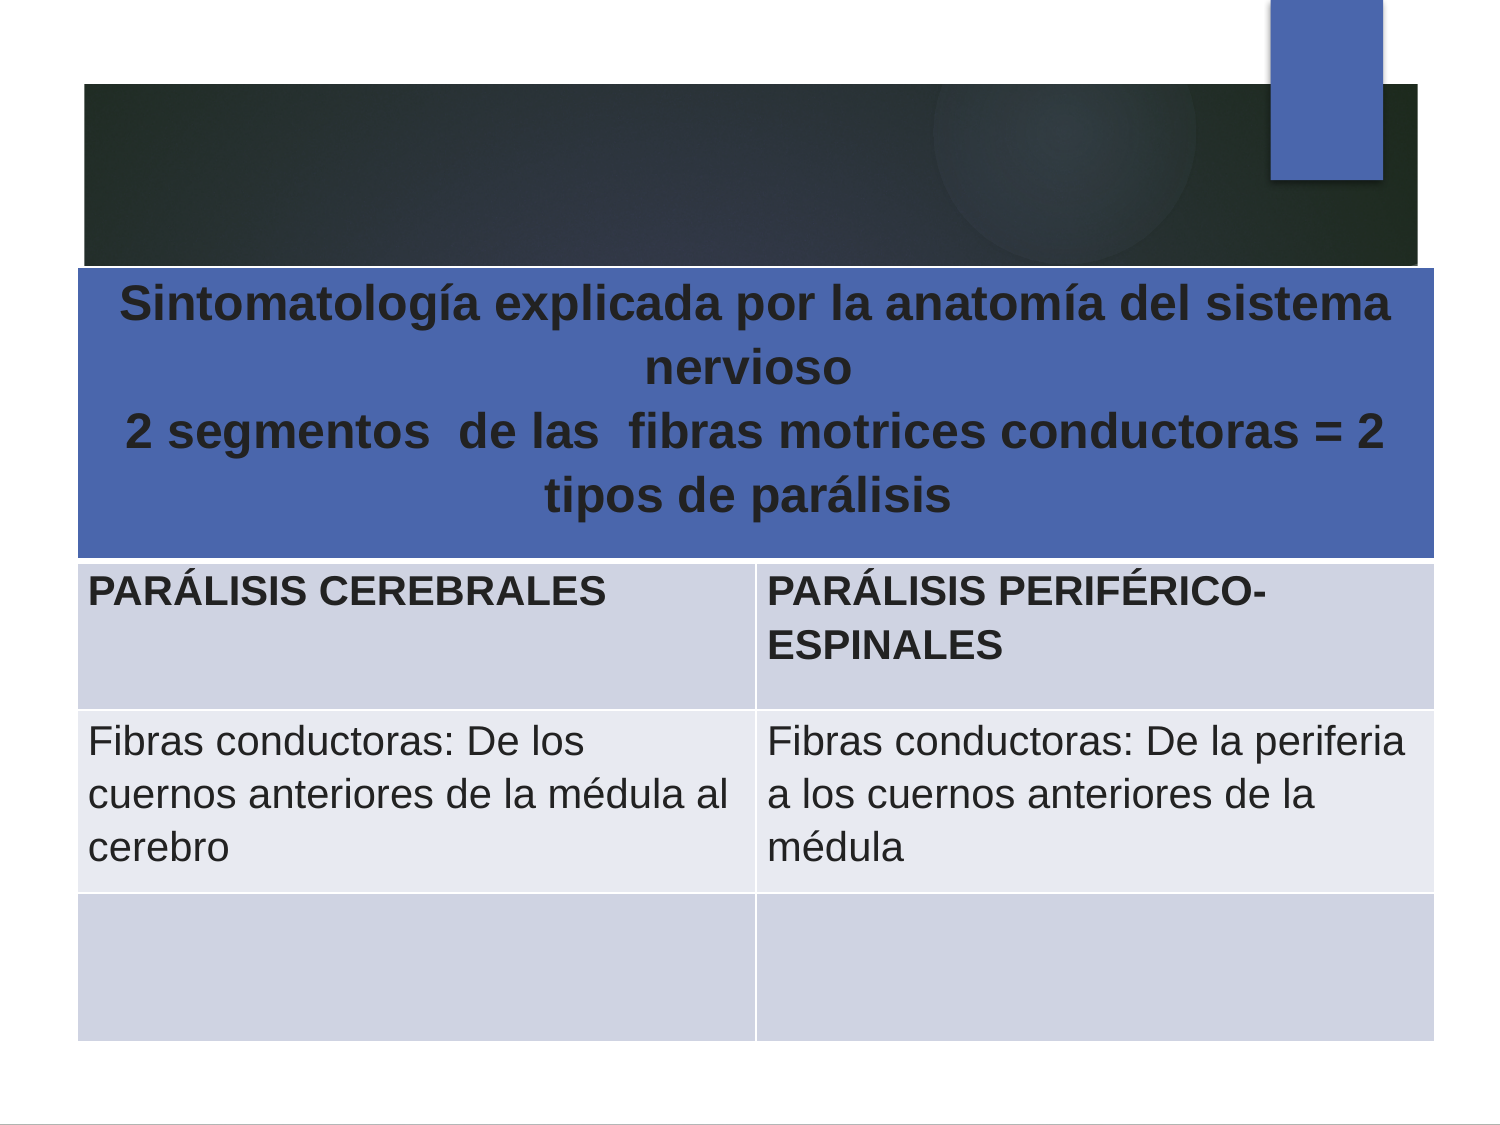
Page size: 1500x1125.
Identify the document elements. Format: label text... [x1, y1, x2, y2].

table_cell Fibras conductoras: De los cuernos anteriores de la médula al cerebro [78, 711, 755, 892]
table_cell PARÁLISIS CEREBRALES [78, 564, 755, 709]
table_header Sintomatología explicada por la anatomía del sistema nervioso 2 segmentos de las fibras motrices conductoras = 2 tipos de parálisis [78, 268, 1434, 558]
table_cell PARÁLISIS PERIFÉRICO-ESPINALES [757, 564, 1434, 709]
table_cell Fibras conductoras: De la periferia a los cuernos anteriores de la médula [757, 711, 1434, 892]
table_cell [757, 894, 1434, 1041]
table_cell [78, 894, 755, 1041]
